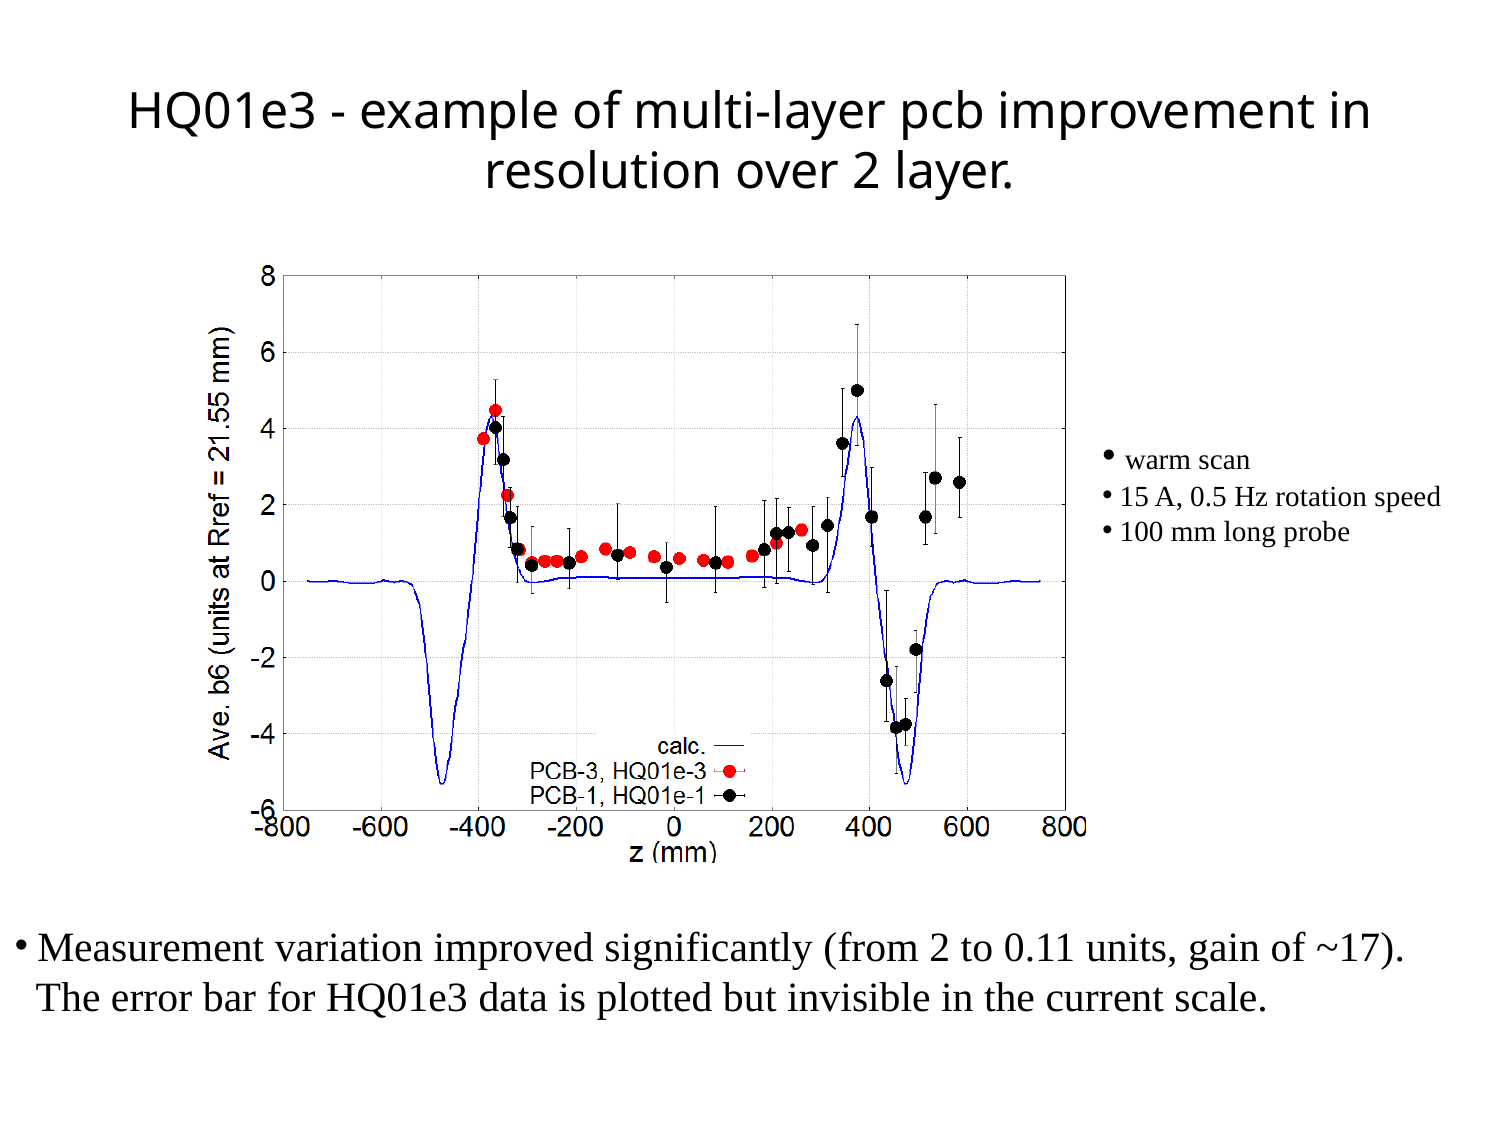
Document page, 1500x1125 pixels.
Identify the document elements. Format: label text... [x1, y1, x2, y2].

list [205, 262, 1086, 863]
text_box Measurement variation improved significantly (from 2 to 0.11 units, gain of ~17). The error bar for HQ01e3 data is plotted but invisible in the current scale. [0, 912, 1500, 1073]
title HQ01e3 - example of multi-layer pcb improvement in resolution over 2 layer. [75, 45, 1425, 233]
text_box warm scan 15 A, 0.5 Hz rotation speed 100 mm long probe [1090, 424, 1475, 555]
